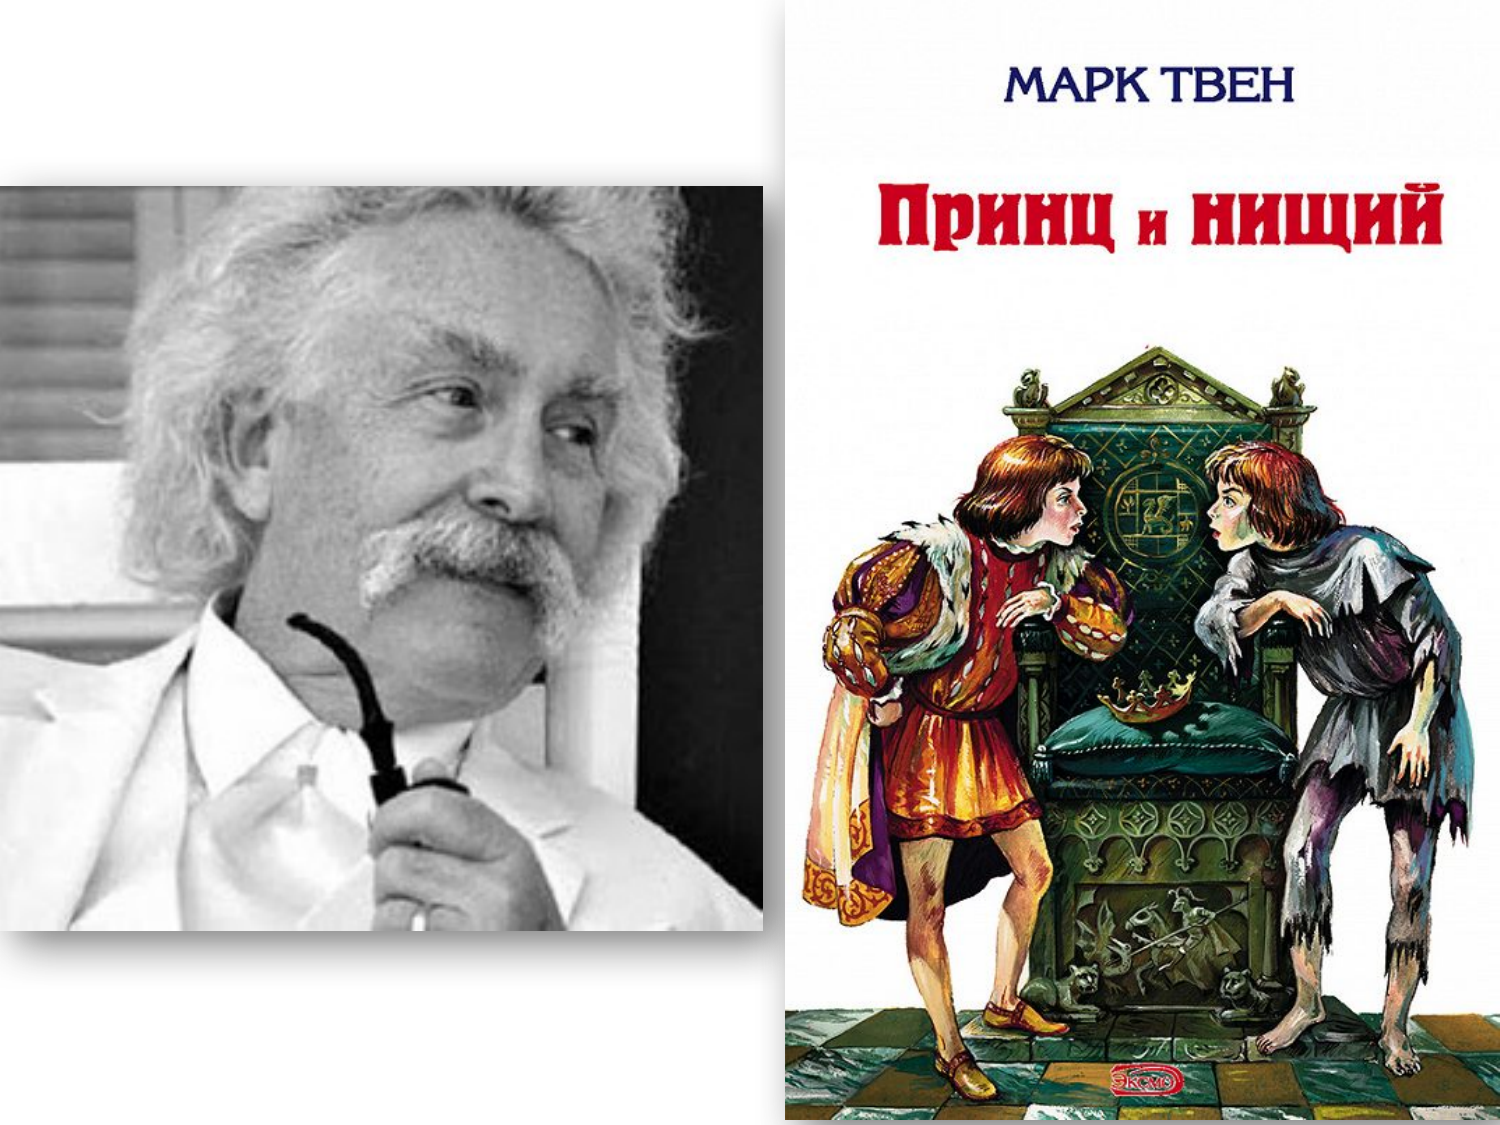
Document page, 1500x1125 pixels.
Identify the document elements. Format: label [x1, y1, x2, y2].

picture [0, 186, 764, 931]
picture [785, 0, 1500, 1121]
